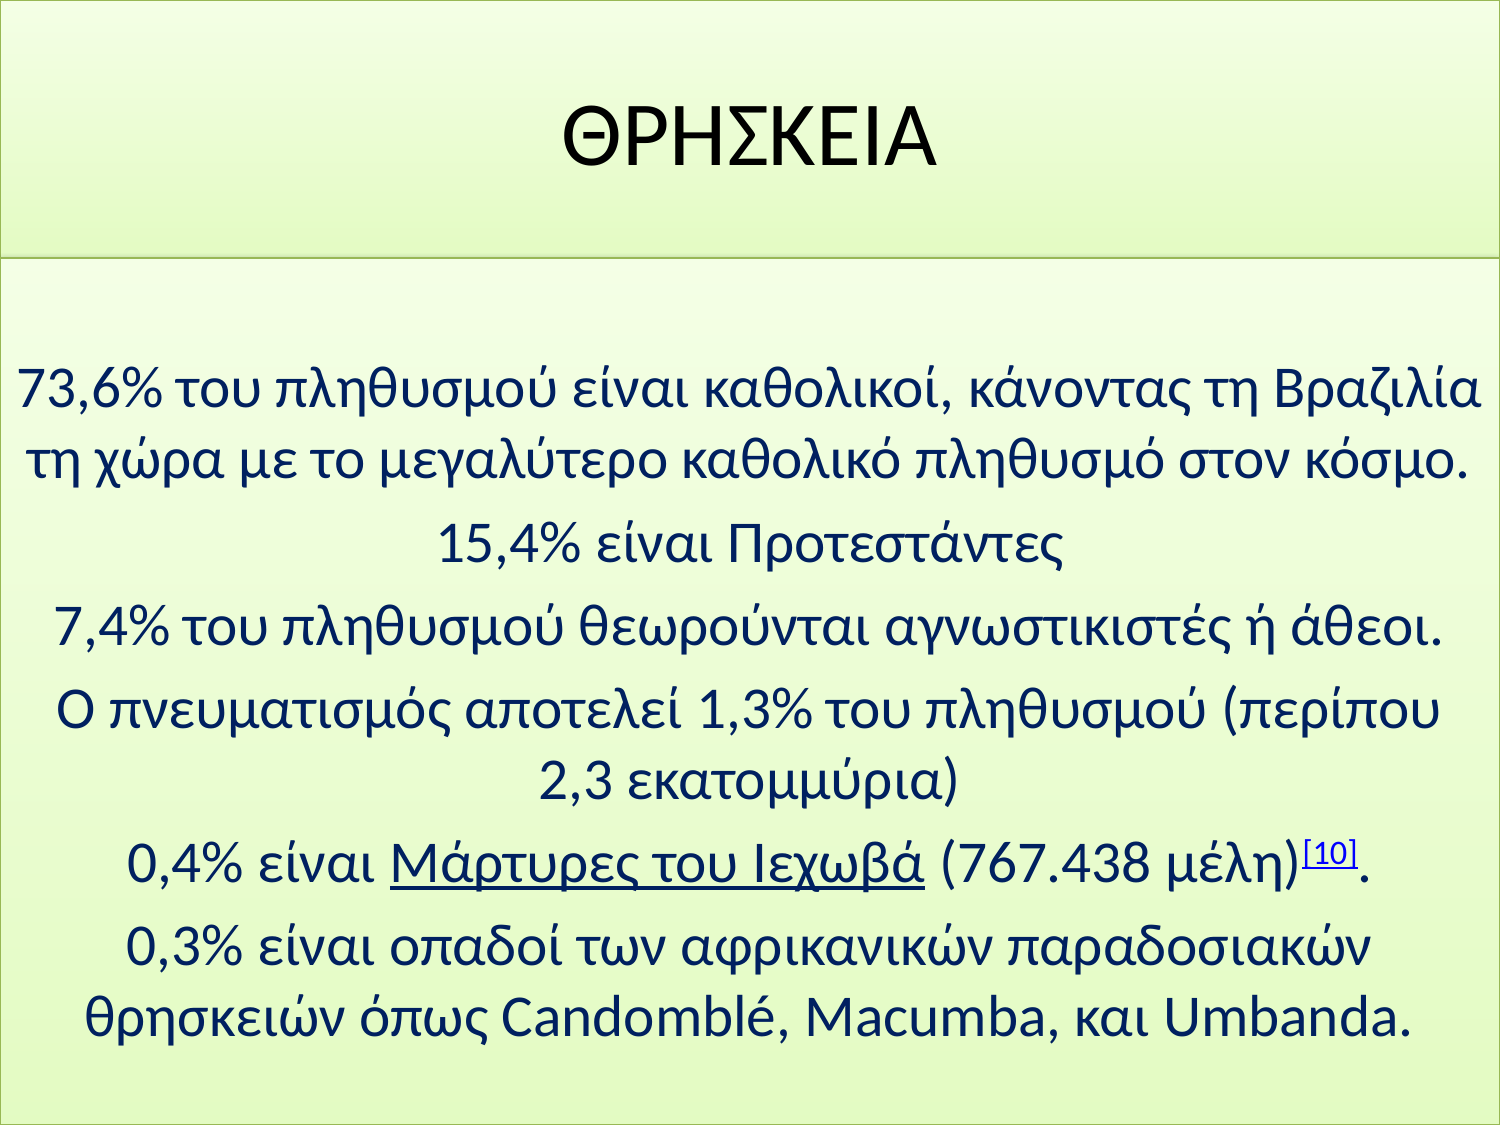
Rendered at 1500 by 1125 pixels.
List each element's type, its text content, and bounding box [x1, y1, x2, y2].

subtitle 73,6% του πληθυσμού είναι καθολικοί, κάνοντας τη Βραζιλία τη χώρα με το μεγαλύτερο καθολικό πληθυσμό στον κόσμο. 15,4% είναι Προτεστάντες 7,4% του πληθυσμού θεωρούνται αγνωστικιστές ή άθεοι. Ο πνευματισμός αποτελεί 1,3% του πληθυσμού (περίπου 2,3 εκατομμύρια) 0,4% είναι Μάρτυρες του Ιεχωβά (767.438 μέλη)[10]. 0,3% είναι οπαδοί των αφρικανικών παραδοσιακών θρησκειών όπως Candomblé, Macumba, και Umbanda. [0, 257, 1500, 1125]
title ΘΡΗΣΚΕΙΑ [0, 0, 1500, 256]
